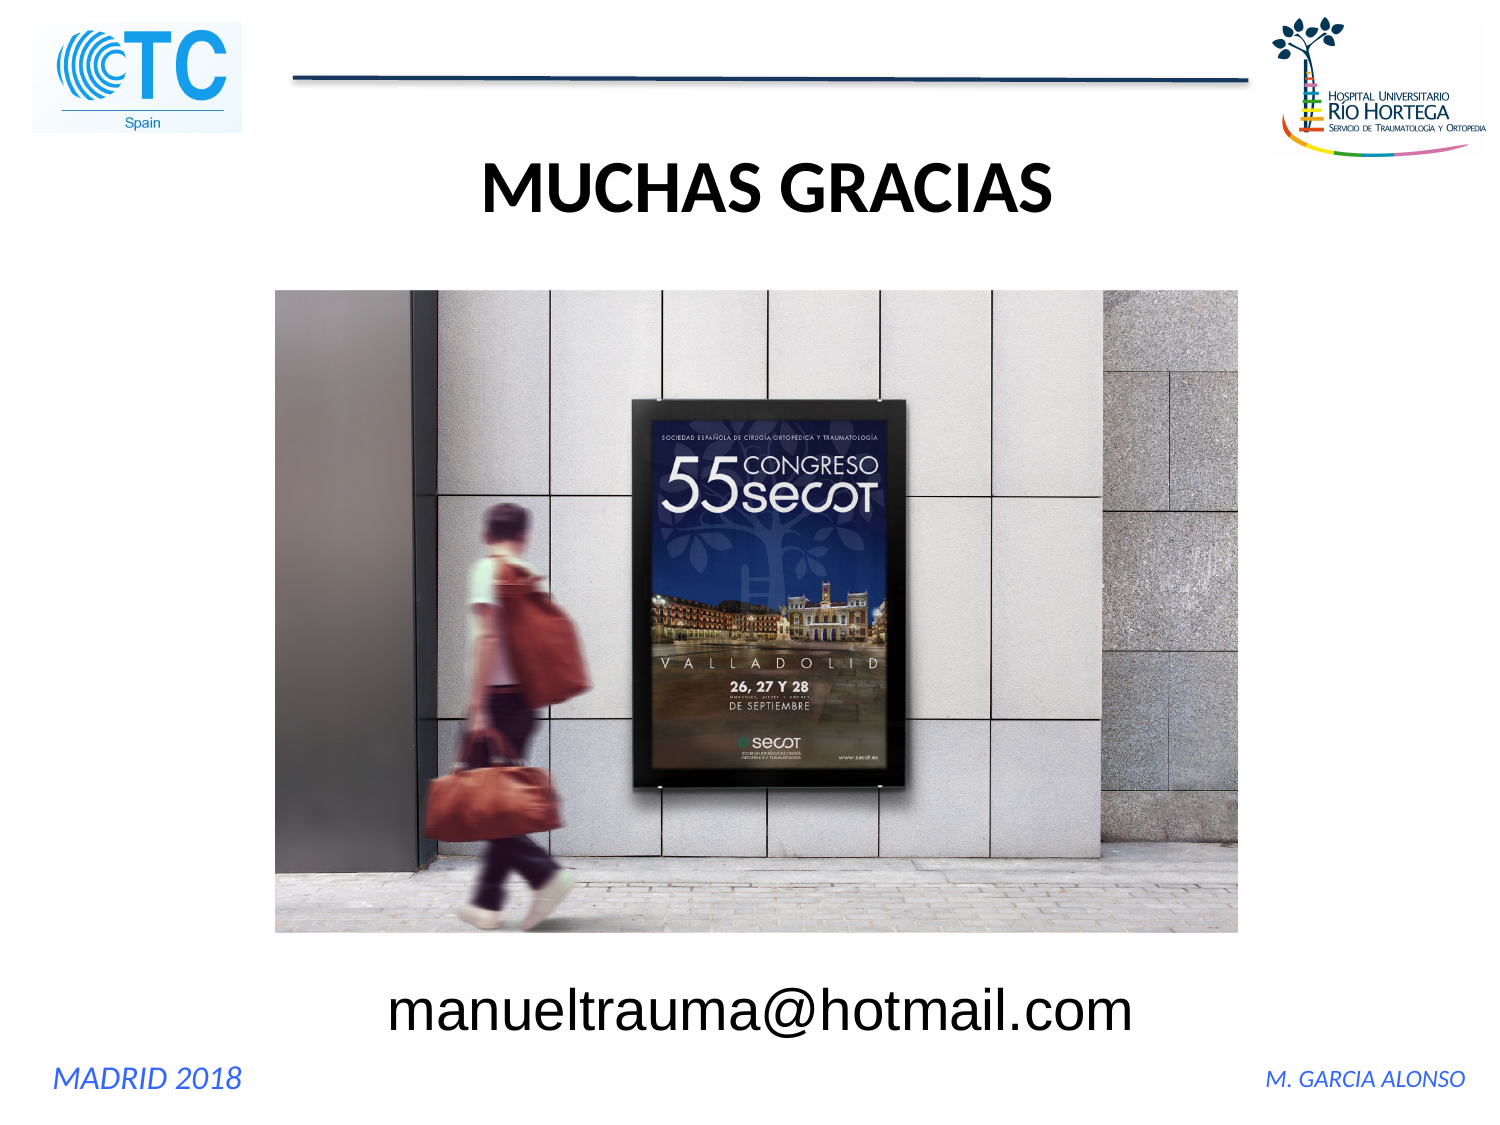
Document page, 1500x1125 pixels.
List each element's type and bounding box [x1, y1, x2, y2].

picture [1272, 17, 1486, 157]
picture [31, 22, 242, 133]
picture [195, 48, 1318, 1125]
